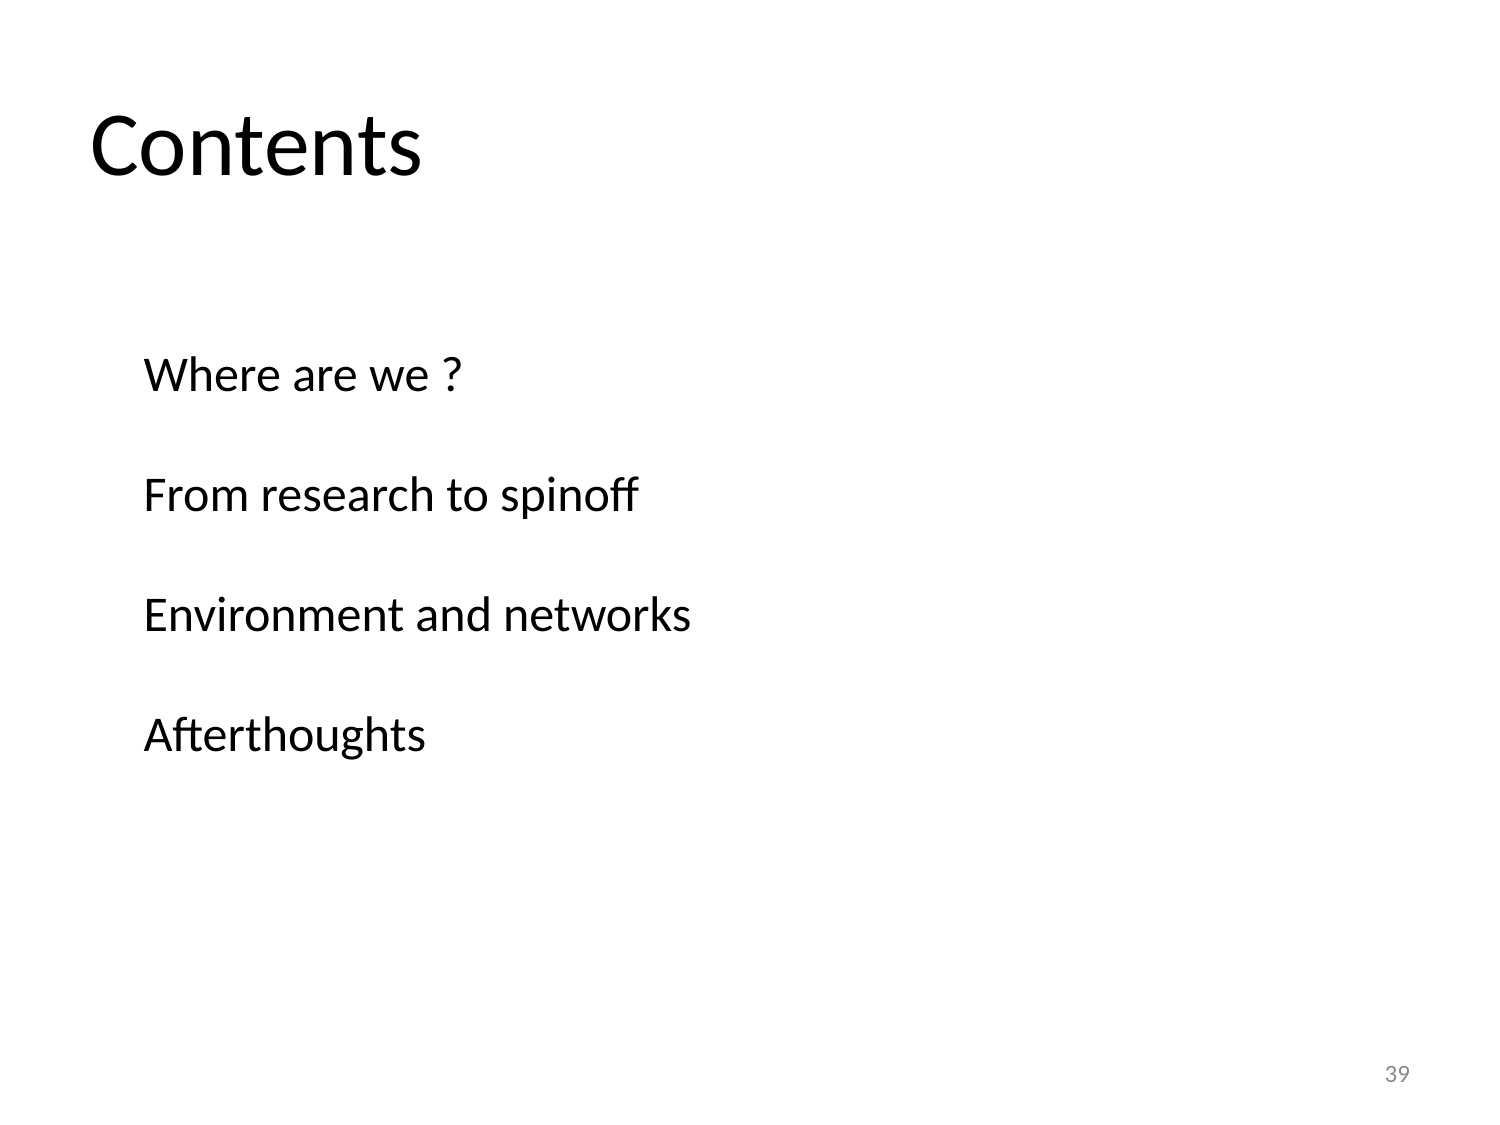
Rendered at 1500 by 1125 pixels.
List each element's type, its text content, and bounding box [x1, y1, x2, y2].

title Contents [75, 45, 1425, 233]
text_box Where are we ? From research to spinoff Environment and networks Afterthoughts [128, 334, 1348, 769]
slide_number 39 [1074, 1042, 1425, 1103]
